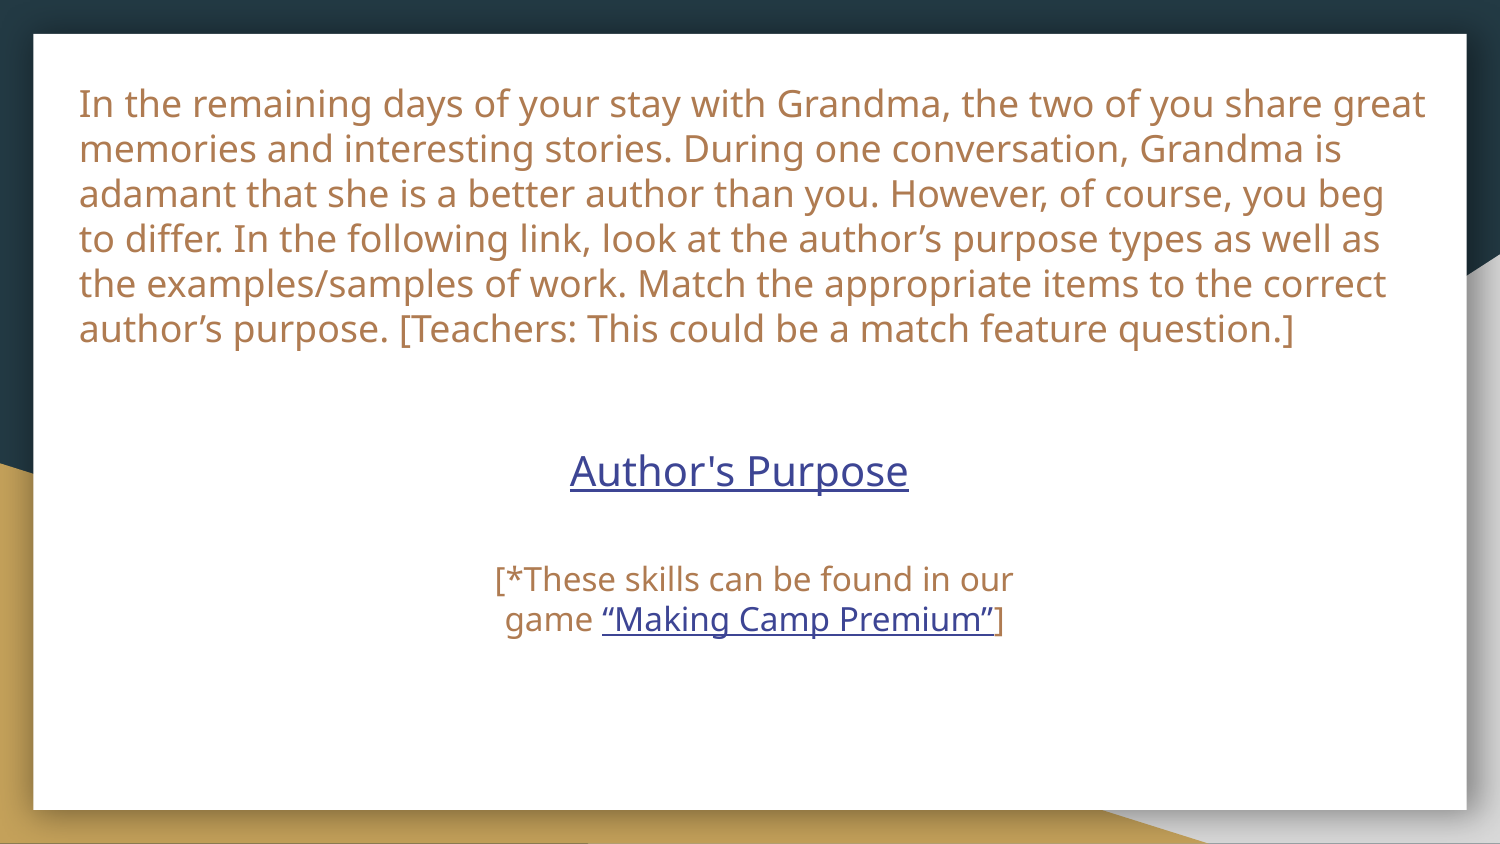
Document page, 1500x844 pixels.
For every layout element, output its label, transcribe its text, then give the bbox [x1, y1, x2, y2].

list Author's Purpose [554, 421, 987, 519]
text_box [*These skills can be found in our game “Making Camp Premium”] [435, 543, 1075, 627]
title In the remaining days of your stay with Grandma, the two of you share great memories and interesting stories. During one conversation, Grandma is adamant that she is a better author than you. However, of course, you beg to differ. In the following link, look at the author’s purpose types as well as the examples/samples of work. Match the appropriate items to the correct author’s purpose. [Teachers: This could be a match feature question.] [63, 65, 1446, 268]
text_box [508, 627, 1001, 711]
